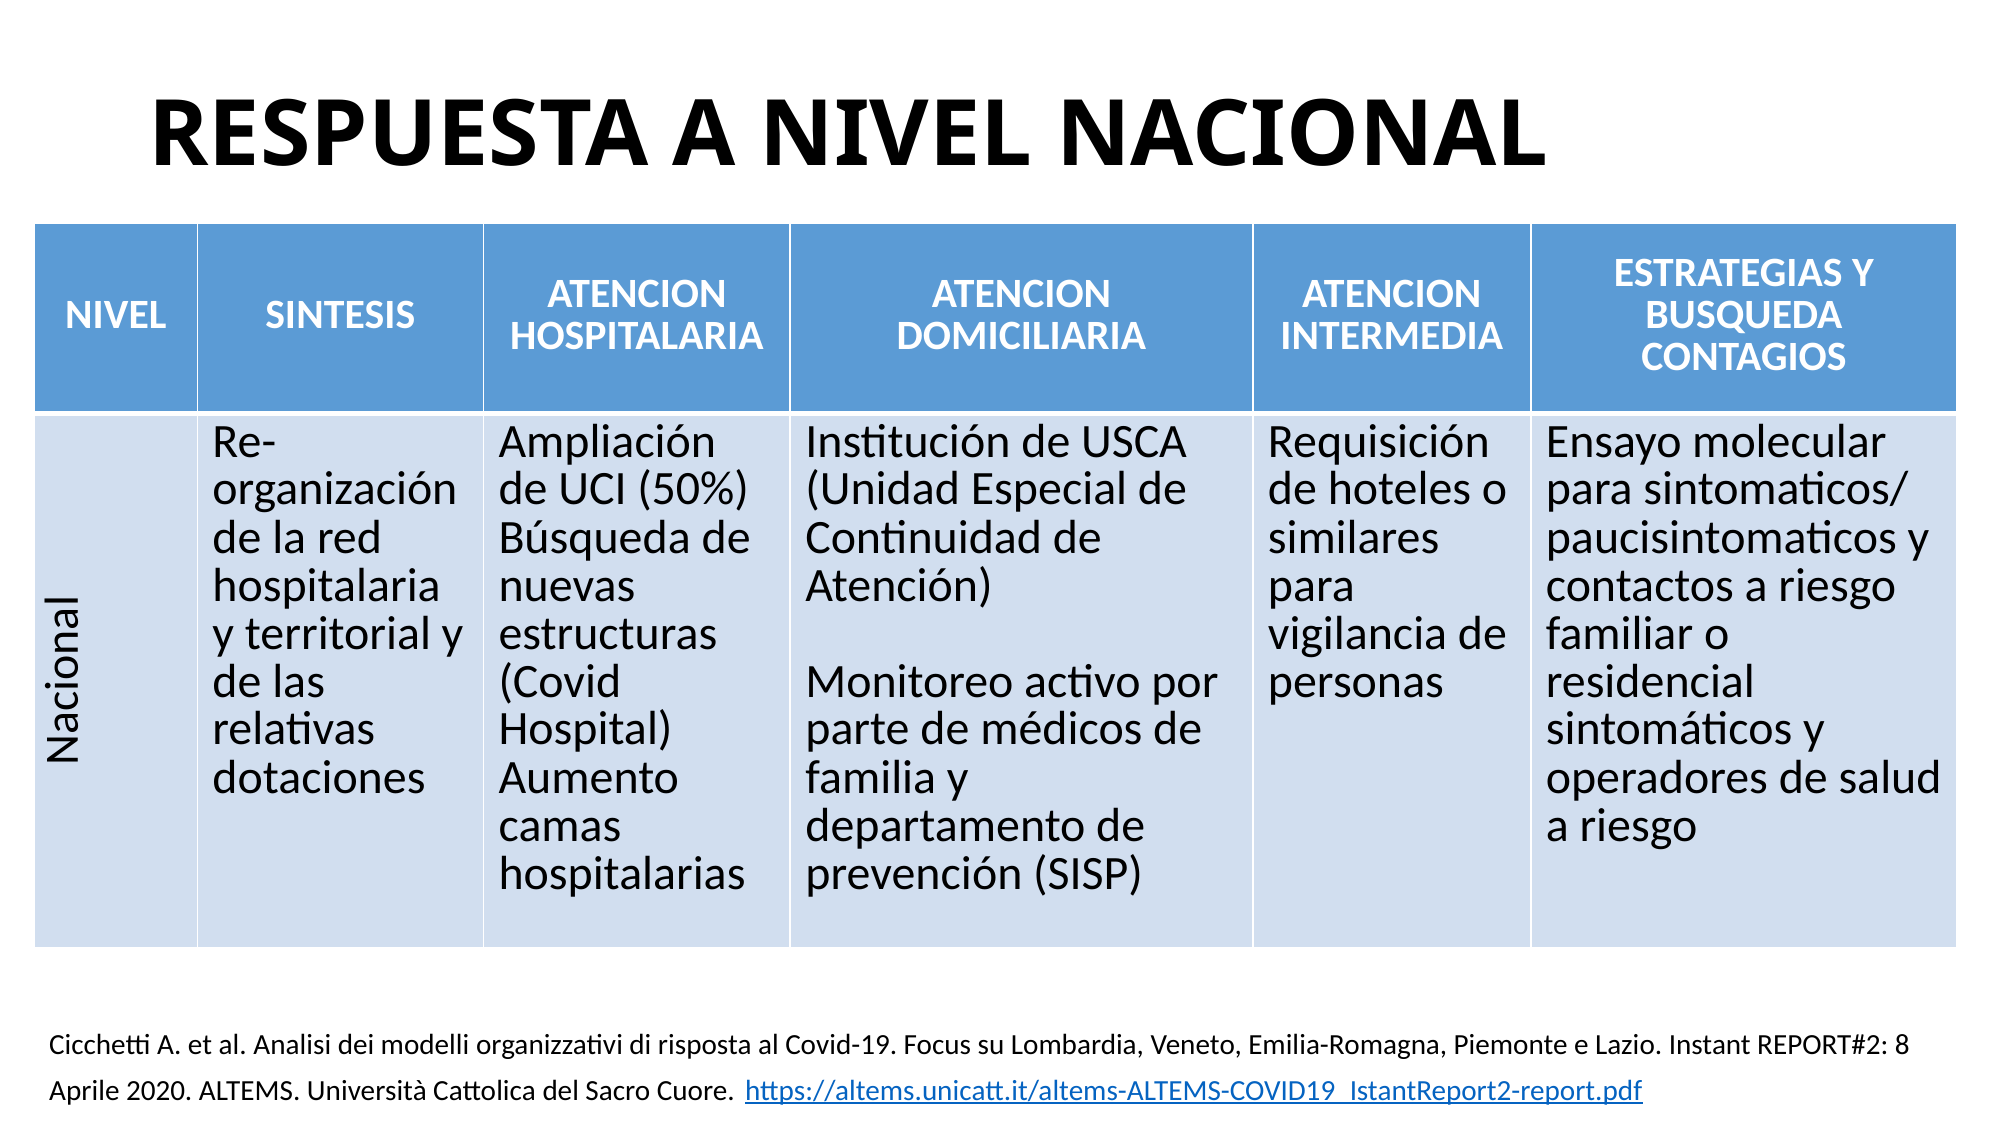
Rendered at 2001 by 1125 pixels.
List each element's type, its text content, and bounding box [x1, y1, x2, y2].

title RESPUESTA A NIVEL NACIONAL [133, 48, 1859, 222]
table_cell Ensayo molecular para sintomaticos/ paucisintomaticos y contactos a riesgo familiar o residencial sintomáticos y operadores de salud a riesgo [1532, 416, 1956, 947]
table_header SINTESIS [198, 224, 483, 411]
table_header ATENCION INTERMEDIA [1254, 224, 1530, 411]
table_header ESTRATEGIAS Y BUSQUEDA CONTAGIOS [1532, 224, 1956, 411]
text_box Cicchetti A. et al. Analisi dei modelli organizzativi di risposta al Covid-19. Focus su Lombardia, Veneto, Emilia-Romagna, Piemonte e Lazio. Instant REPORT#2: 8 Aprile 2020. ALTEMS. Università Cattolica del Sacro Cuore. https://altems.unicatt.it/altems-ALTEMS-COVID19_IstantReport2-report.pdf [34, 1015, 1958, 1116]
table_cell Ampliación de UCI (50%) Búsqueda de nuevas estructuras (Covid Hospital) Aumento camas hospitalarias [484, 416, 789, 947]
table_cell Re-organización de la red hospitalaria y territorial y de las relativas dotaciones [198, 416, 483, 947]
table_header NIVEL [35, 224, 197, 411]
table_cell Requisición de hoteles o similares para vigilancia de personas [1254, 416, 1530, 947]
table_header ATENCION HOSPITALARIA [484, 224, 789, 411]
table_cell Institución de USCA (Unidad Especial de Continuidad de Atención) Monitoreo activo por parte de médicos de familia y departamento de prevención (SISP) [791, 416, 1252, 947]
table_cell Nacional [35, 416, 197, 947]
table_header ATENCION DOMICILIARIA [791, 224, 1252, 411]
